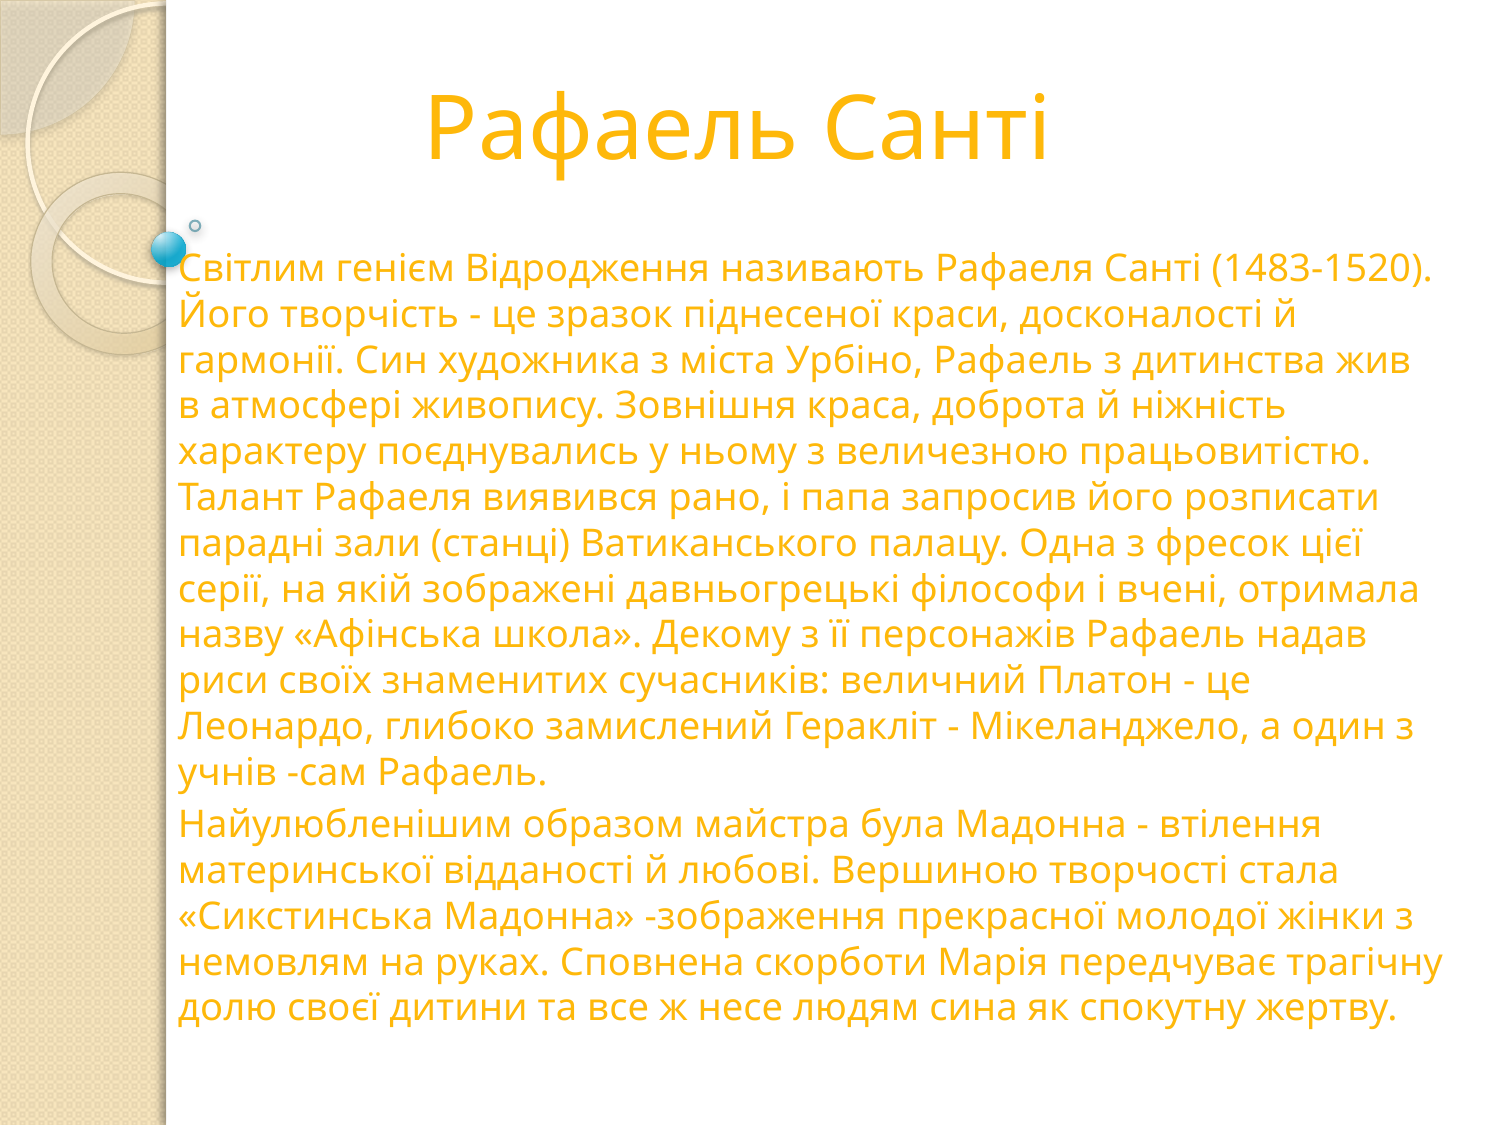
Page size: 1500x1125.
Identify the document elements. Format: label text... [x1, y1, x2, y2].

subtitle Світлим генієм Відродження називають Рафаеля Санті (1483-1520). Його творчість - це зразок піднесеної краси, досконалості й гармонії. Син художника з міста Урбіно, Рафаель з дитинства жив в атмосфері живопису. Зовнішня краса, доброта й ніжність характеру поєднувались у ньому з величезною працьовитістю. Талант Рафаеля виявився рано, і папа запросив його розписати парадні зали (станці) Ватиканського палацу. Одна з фресок цієї серії, на якій зображені давньогрецькі філософи і вчені, отримала назву «Афінська школа». Декому з її персонажів Рафаель надав риси своїх знаменитих сучасників: величний Платон - це Леонардо, глибоко замислений Геракліт - Мікеланджело, а один з учнів -сам Рафаель. Найулюбленішим образом майстра була Мадонна - втілення материнської відданості й любові. Вершиною творчості стала «Сикстинська Мадонна» -зображення прекрасної молодої жінки з немовлям на руках. Сповнена скорботи Марія передчуває трагічну долю своєї дитини та все ж несе людям сина як спокутну жертву. [159, 243, 1459, 1094]
title Рафаель Санті [100, 19, 1376, 185]
